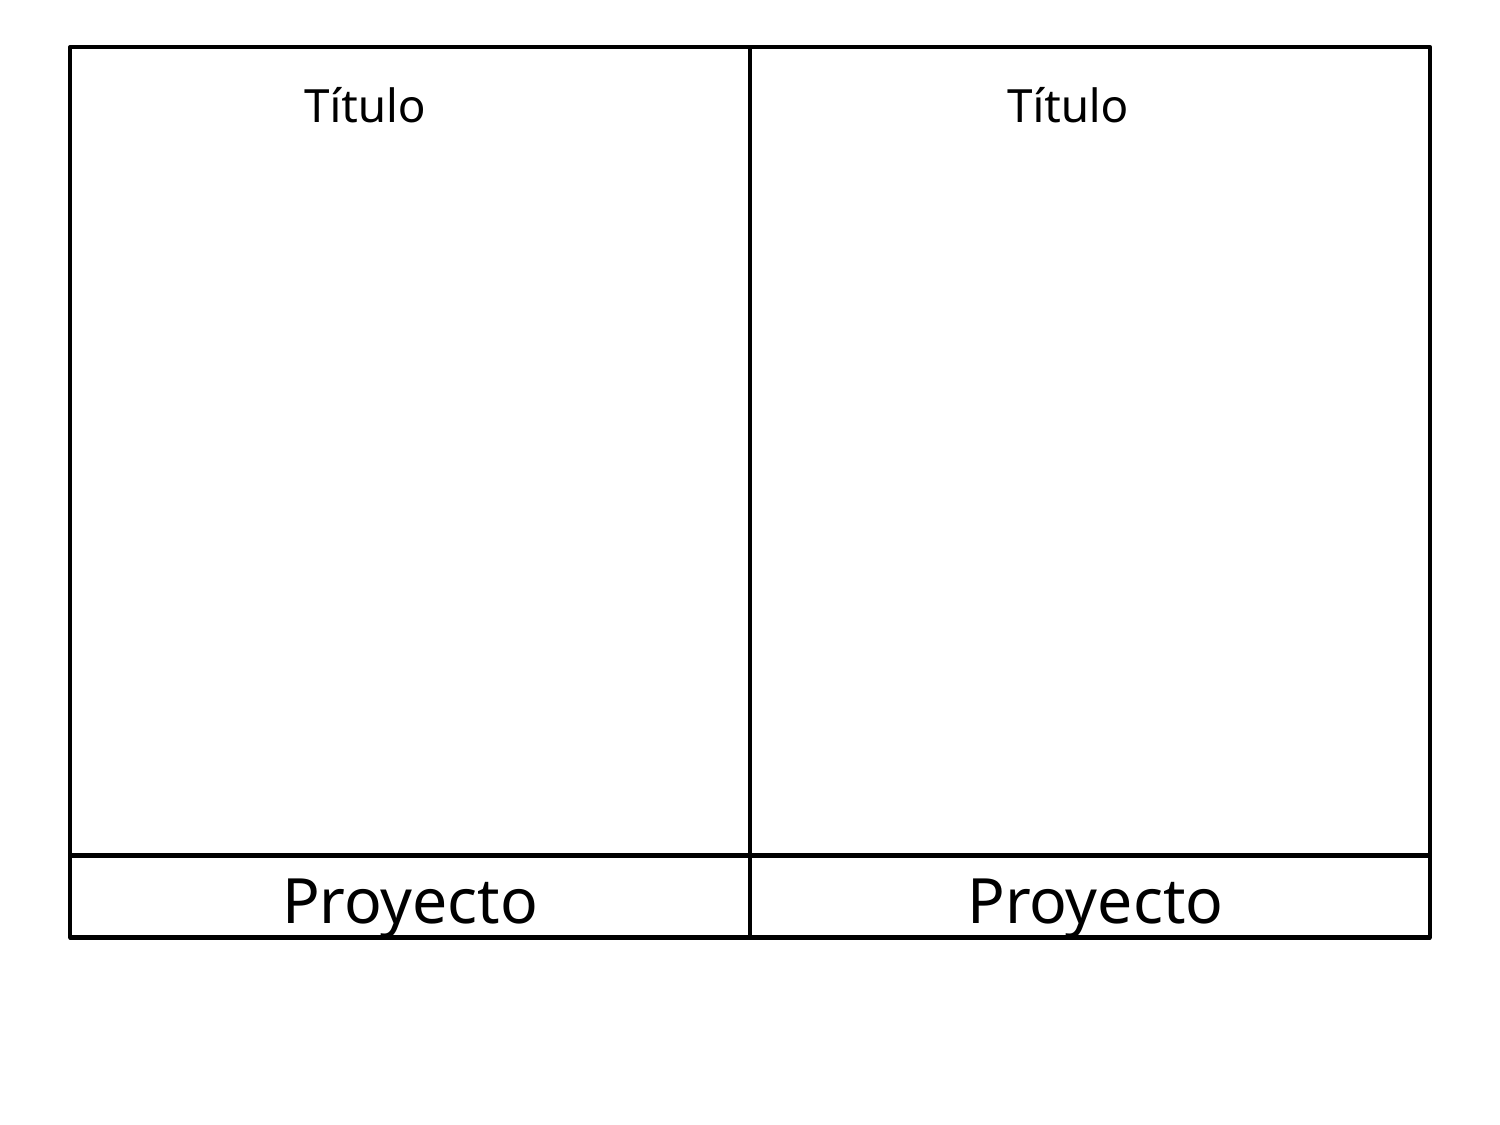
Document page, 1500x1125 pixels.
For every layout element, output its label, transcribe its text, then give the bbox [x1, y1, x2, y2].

text_box [750, 46, 1430, 855]
text_box [750, 855, 1430, 938]
text_box [70, 46, 750, 855]
text_box [70, 855, 750, 938]
text_box Proyecto [773, 855, 1418, 926]
text_box Título [867, 70, 1269, 248]
text_box Proyecto [87, 855, 733, 926]
text_box Título [163, 70, 566, 248]
